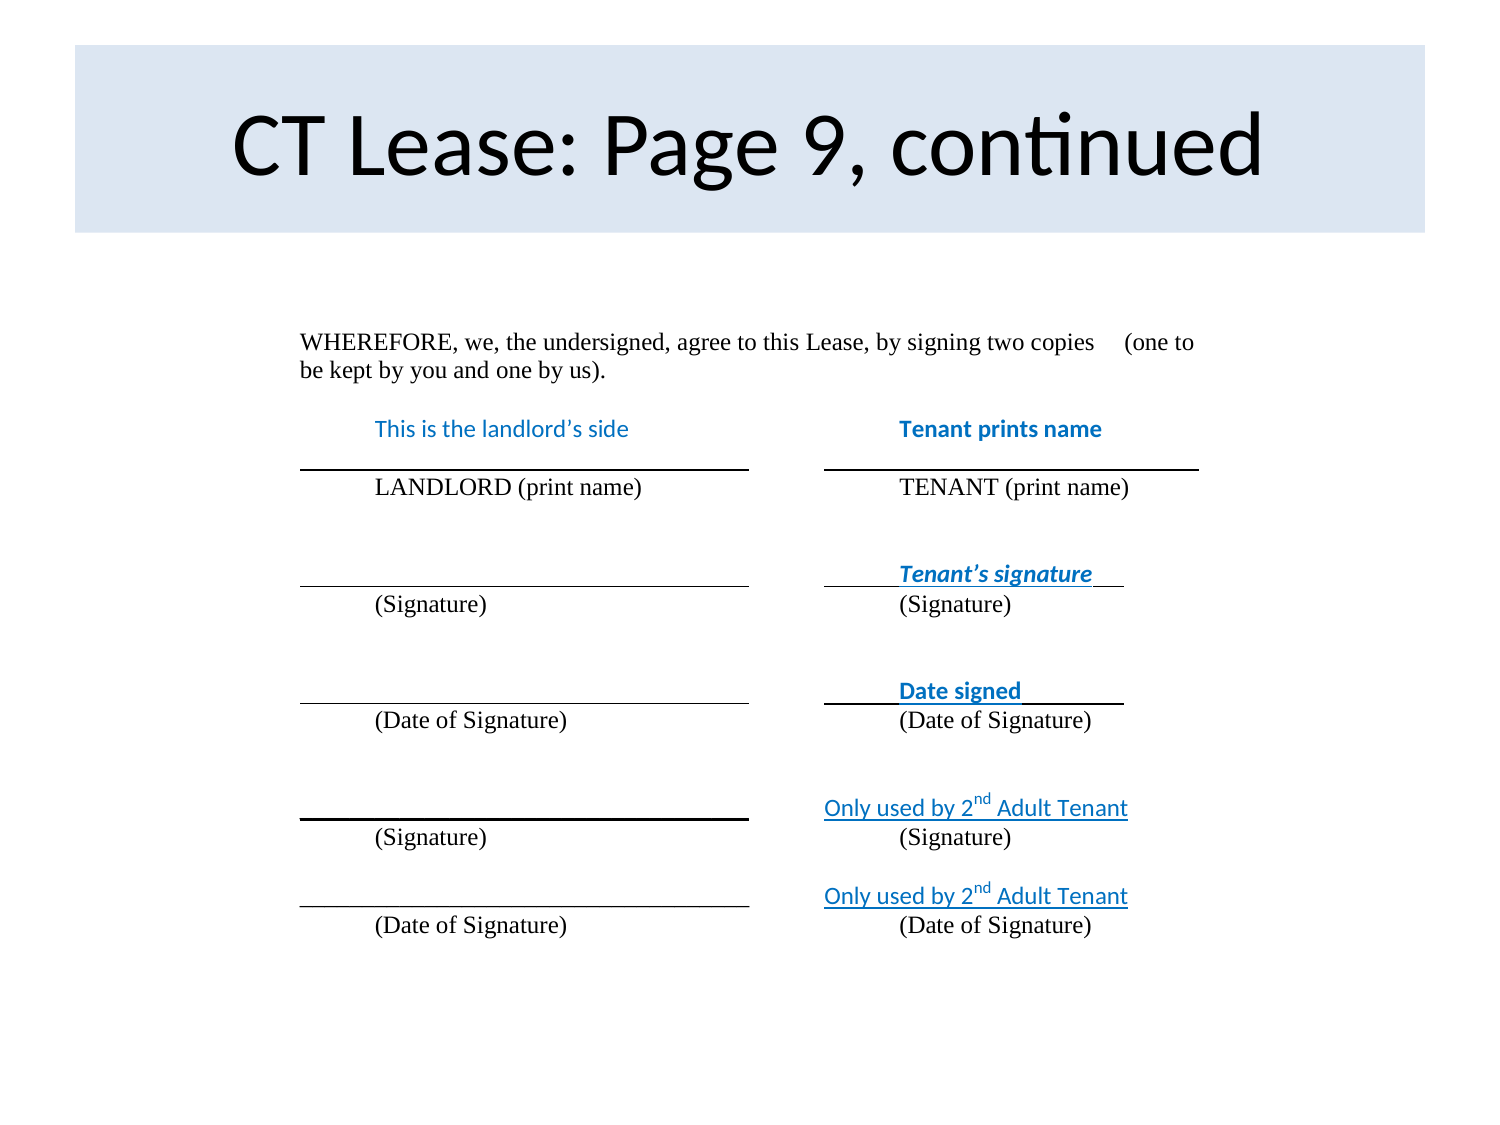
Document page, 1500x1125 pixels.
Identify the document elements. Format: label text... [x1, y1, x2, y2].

title CT Lease: Page 9, continued [75, 45, 1425, 233]
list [299, 327, 1201, 941]
